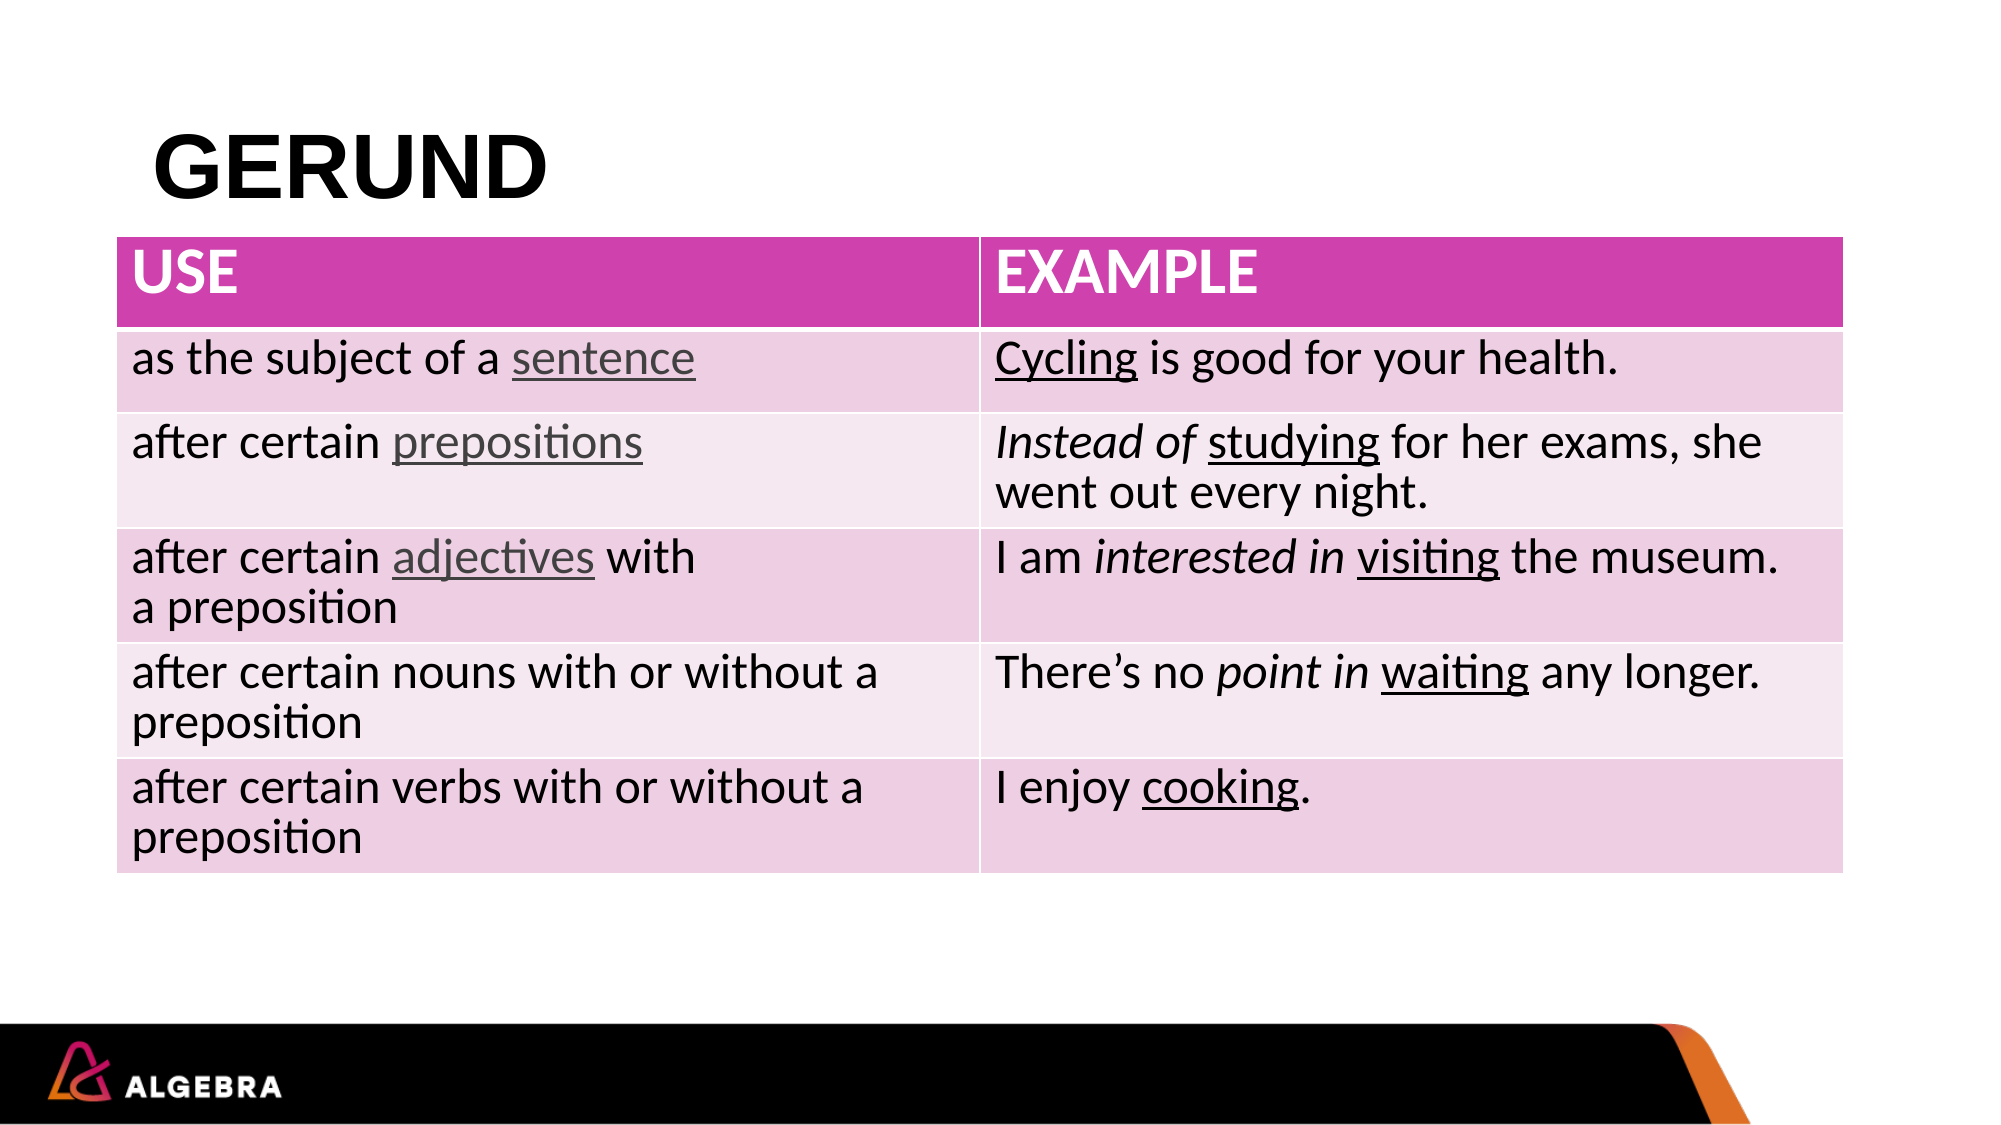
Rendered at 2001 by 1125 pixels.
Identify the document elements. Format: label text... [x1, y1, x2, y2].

table_cell Cycling is good for your health. [981, 332, 1843, 412]
table_cell after certain verbs with or without a preposition [117, 759, 979, 873]
picture [0, 1023, 1958, 1125]
table_cell after certain adjectives with a preposition [117, 529, 979, 642]
table_cell I am interested in visiting the museum. [981, 529, 1843, 642]
title GERUND [137, 59, 1863, 278]
table_cell I enjoy cooking. [981, 759, 1843, 873]
table_cell after certain prepositions [117, 414, 979, 527]
table_cell There’s no point in waiting any longer. [981, 644, 1843, 757]
table_cell Instead of studying for her exams, she went out every night. [981, 414, 1843, 527]
table_cell after certain nouns with or without a preposition [117, 644, 979, 757]
table_header EXAMPLE [981, 237, 1843, 327]
table_header USE [117, 237, 979, 327]
table_cell as the subject of a sentence [117, 332, 979, 412]
